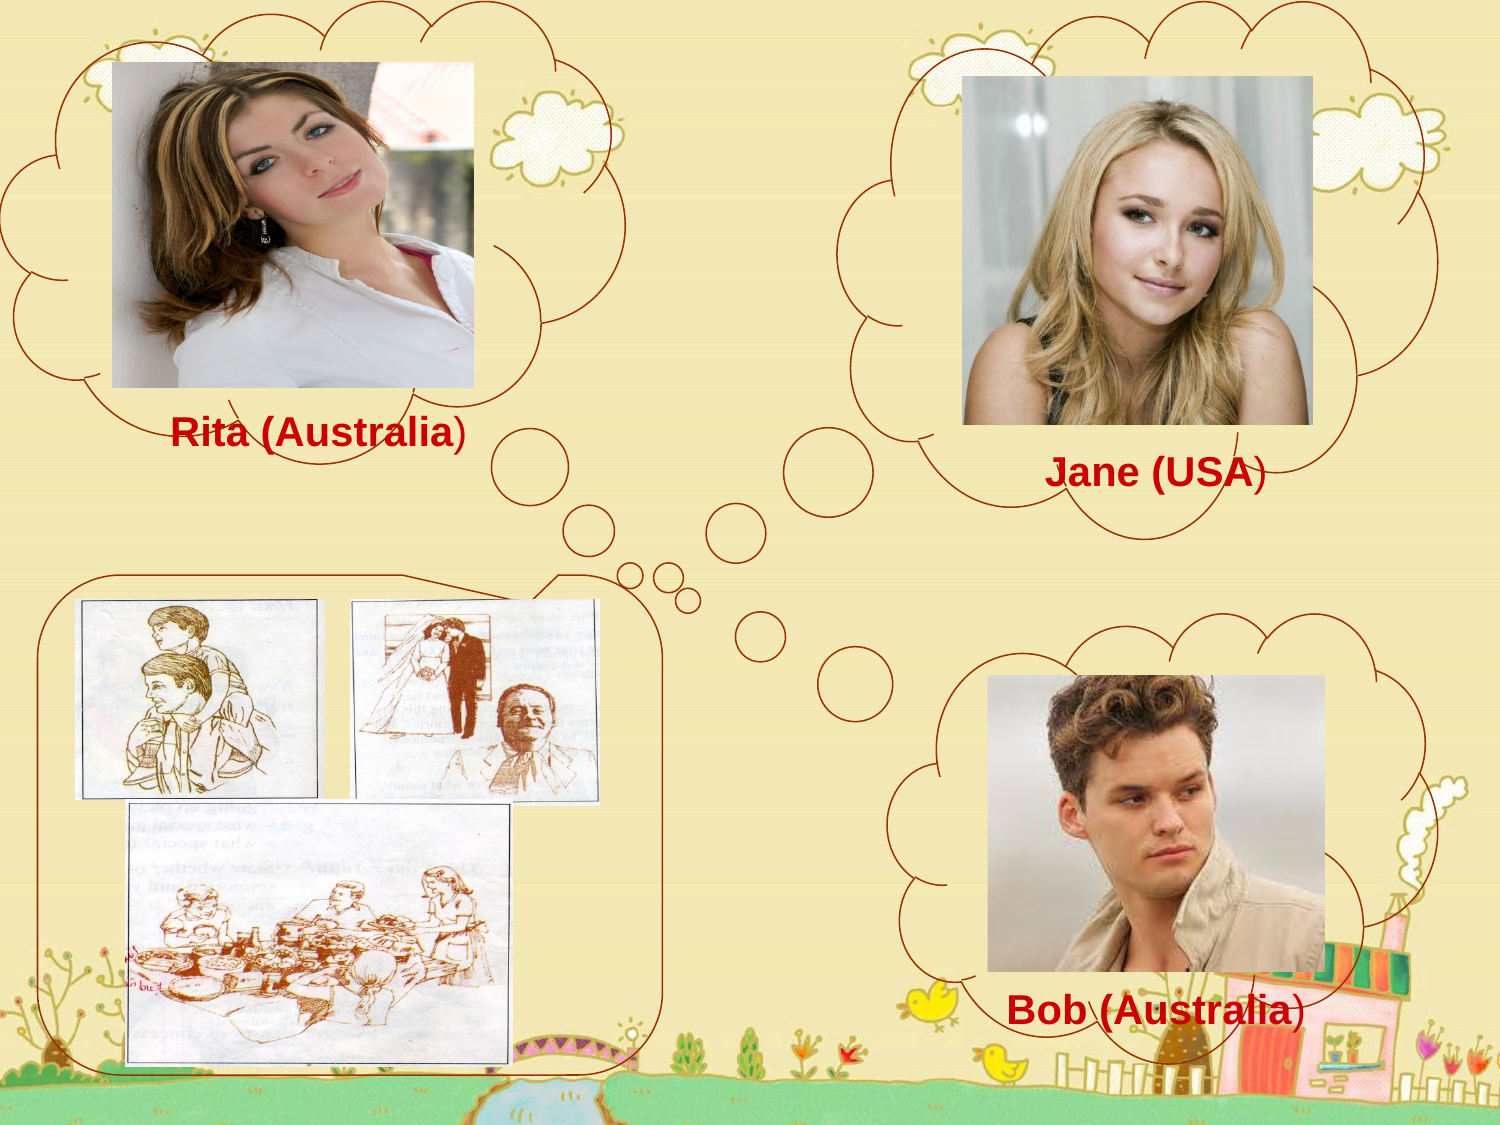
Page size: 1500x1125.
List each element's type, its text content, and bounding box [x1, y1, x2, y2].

text_box [675, 588, 701, 614]
text_box [491, 431, 569, 506]
text_box [617, 562, 643, 589]
text_box [1075, 503, 1213, 540]
text_box [984, 503, 1039, 508]
text_box Jane (USA) [950, 437, 1363, 503]
text_box [735, 611, 786, 662]
text_box [887, 613, 1438, 975]
text_box [706, 503, 766, 564]
picture [0, 0, 1500, 1125]
text_box [653, 562, 684, 593]
text_box [0, 1, 626, 397]
text_box [783, 427, 874, 518]
text_box [563, 505, 615, 557]
text_box [817, 646, 893, 722]
picture [112, 62, 474, 388]
text_box [1111, 1040, 1226, 1065]
text_box Rita (Australia) [93, 397, 544, 463]
text_box Bob (Australia) [918, 975, 1394, 1040]
text_box [836, 1, 1438, 484]
text_box [37, 575, 663, 1076]
